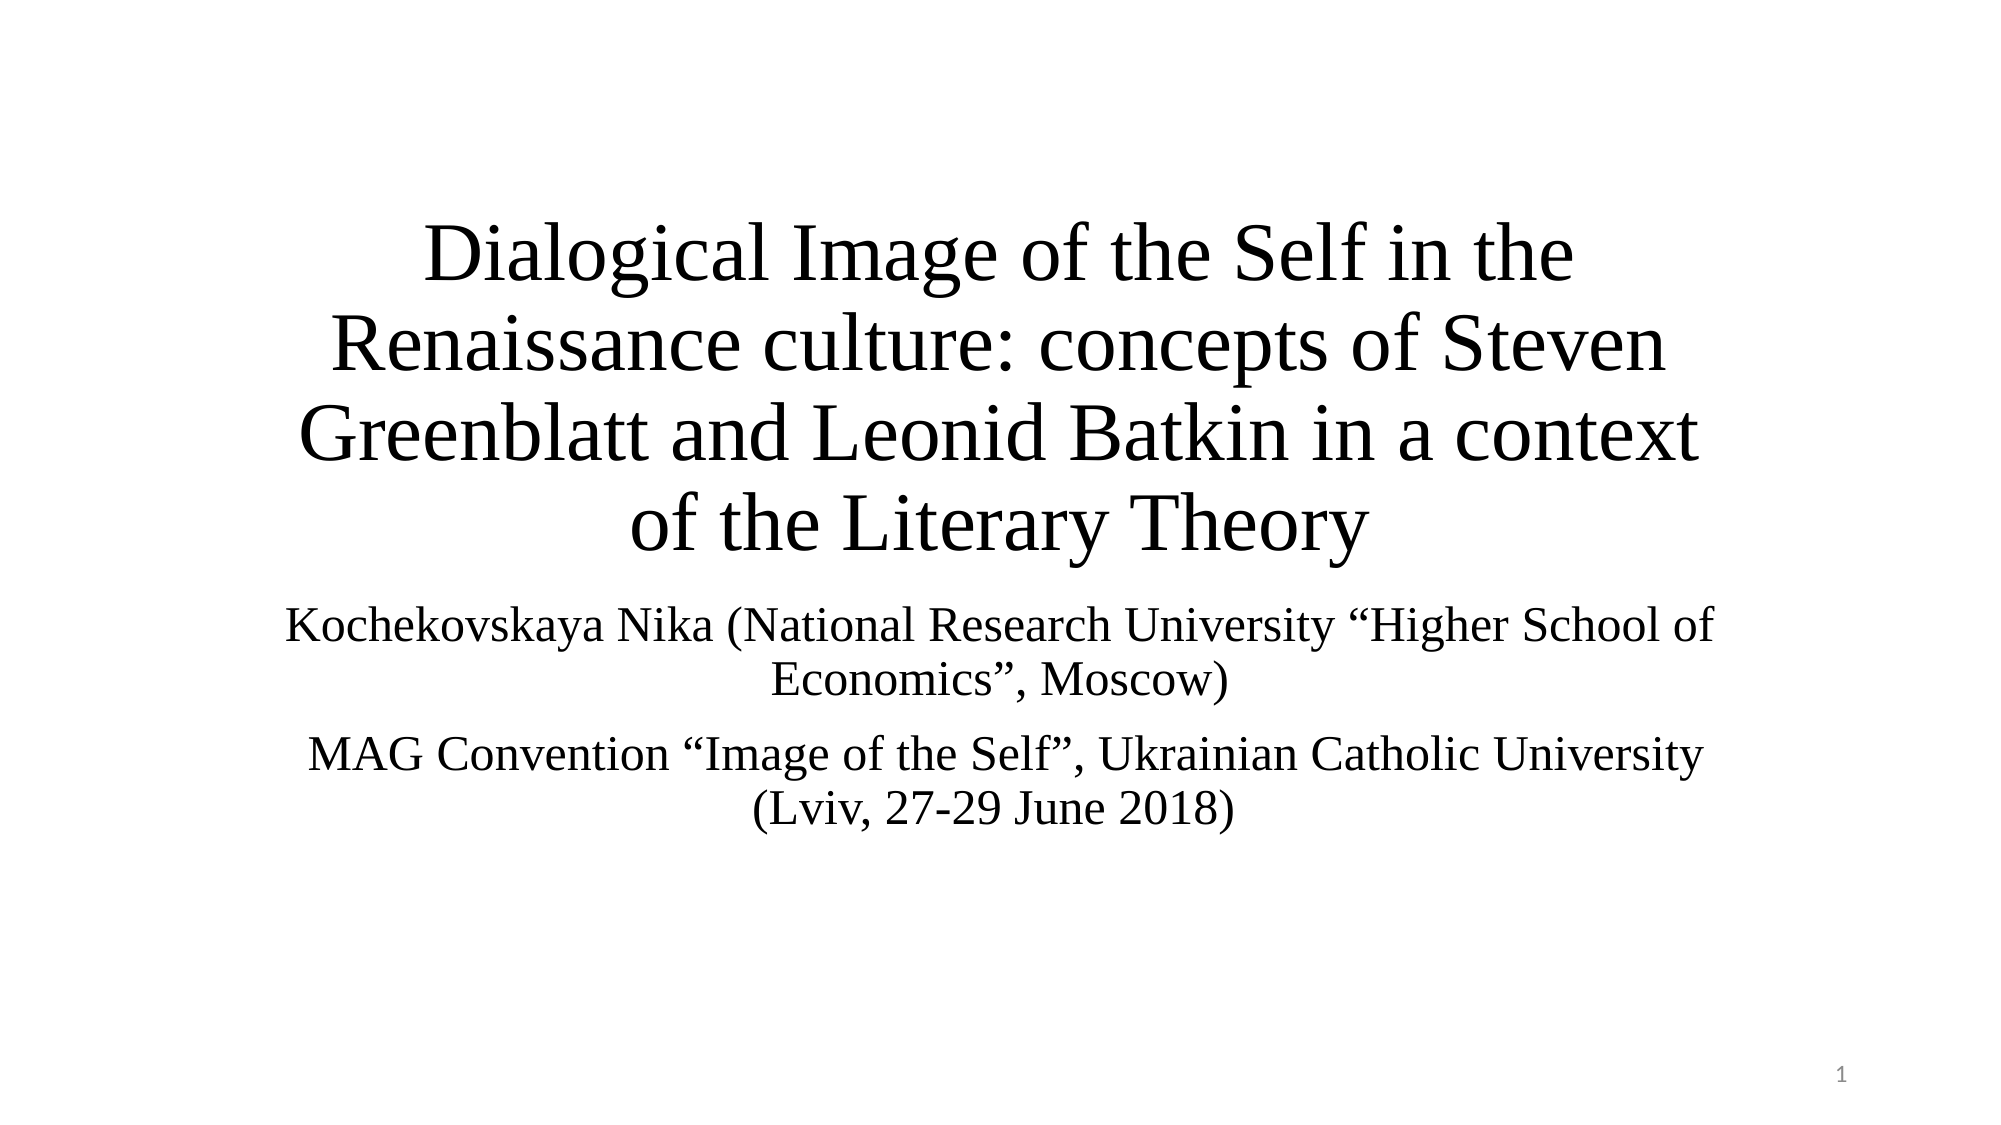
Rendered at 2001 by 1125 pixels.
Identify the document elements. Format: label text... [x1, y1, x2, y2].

slide_number 1 [1412, 1042, 1863, 1103]
title Dialogical Image of the Self in the Renaissance culture: concepts of Steven Greenblatt and Leonid Batkin in a context of the Literary Theory [249, 184, 1750, 576]
subtitle Kochekovskaya Nika (National Research University “Higher School of Economics”, Moscow) MAG Convention “Image of the Self”, Ukrainian Catholic University (Lviv, 27-29 June 2018) [249, 590, 1750, 863]
